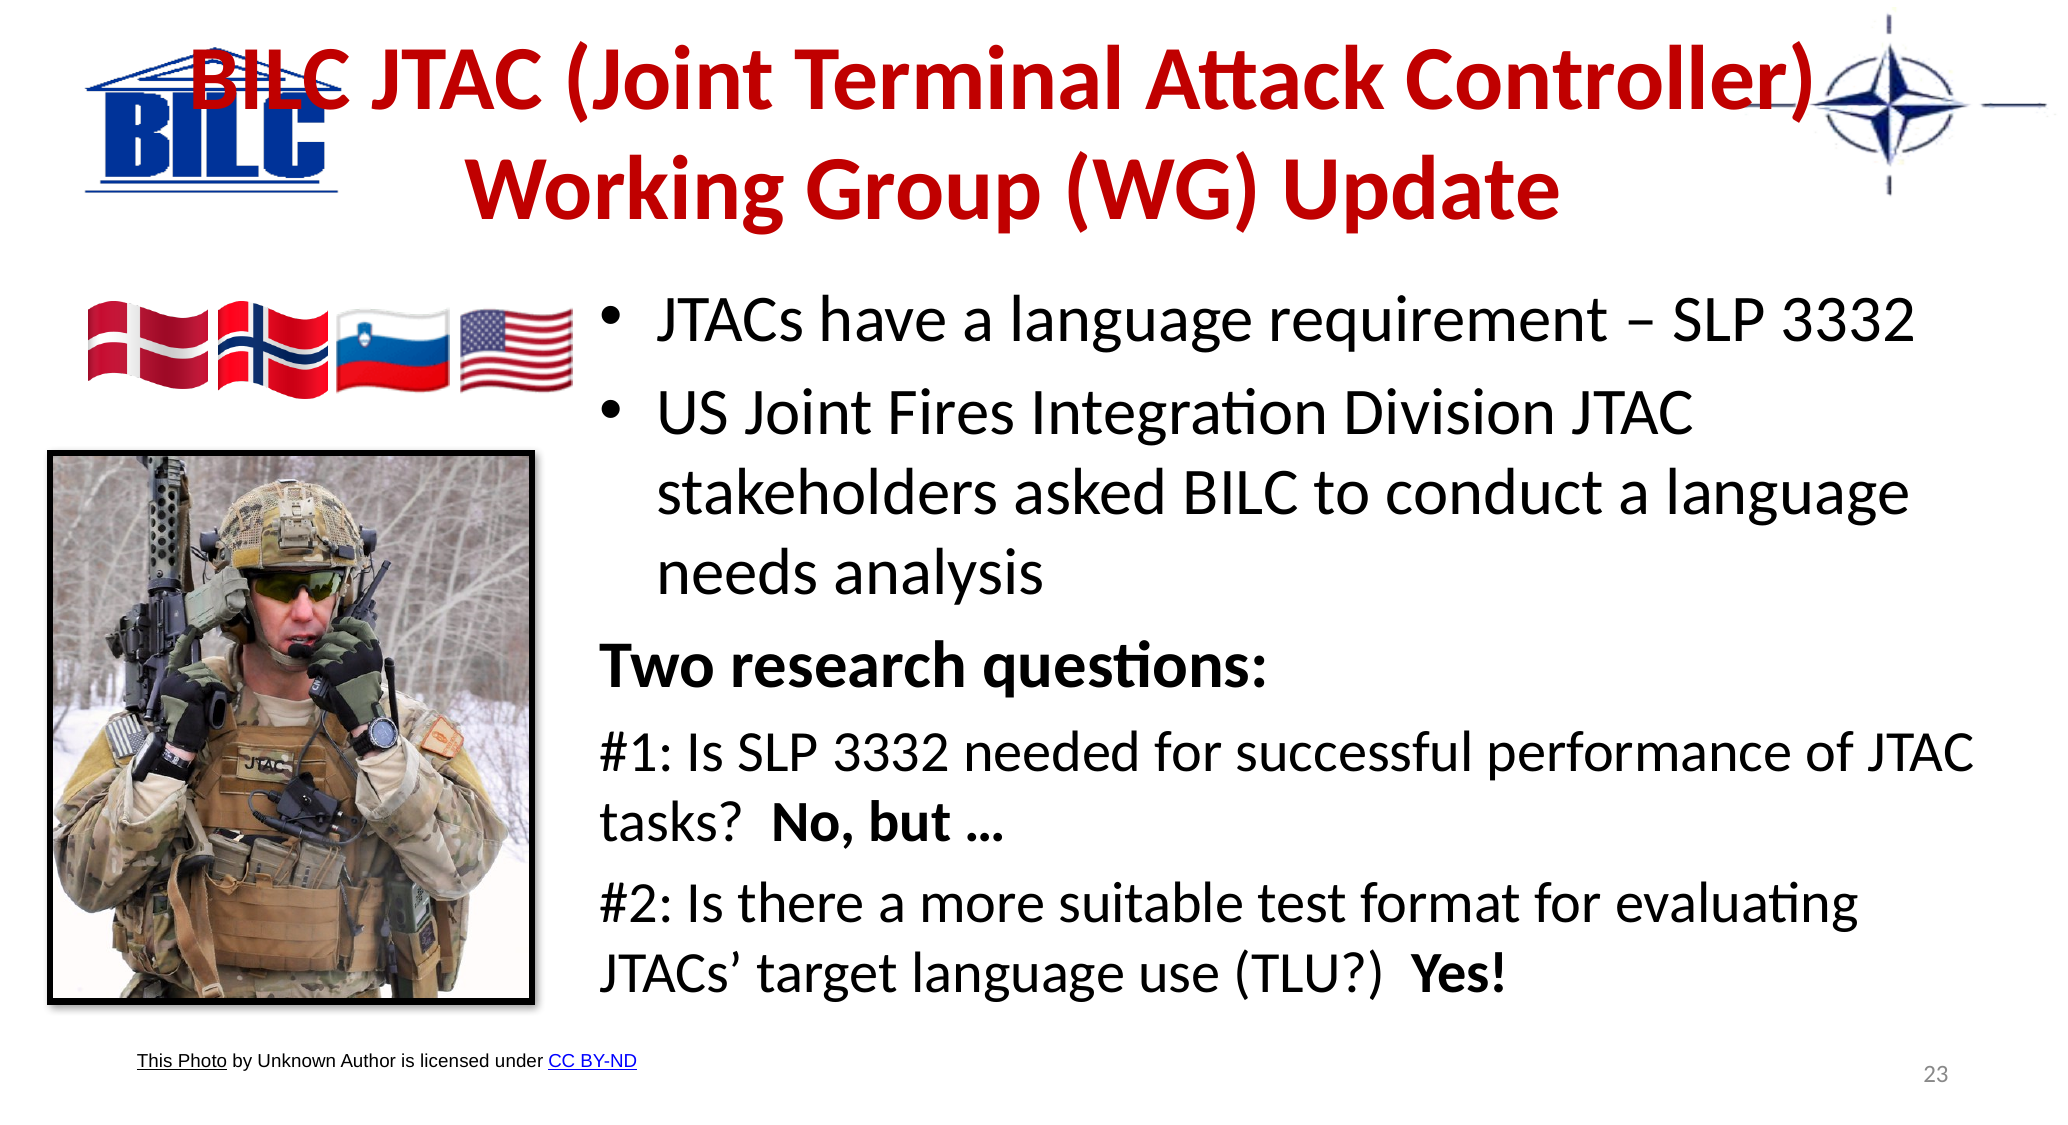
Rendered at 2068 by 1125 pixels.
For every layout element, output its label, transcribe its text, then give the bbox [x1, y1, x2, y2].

picture [1707, 7, 2068, 207]
picture [336, 294, 450, 408]
slide_number 23 [1481, 1042, 1964, 1103]
text_box This Photo by Unknown Author is licensed under CC BY-ND [122, 1041, 910, 1079]
picture [88, 300, 209, 389]
title BILC JTAC (Joint Terminal Attack Controller) Working Group (WG) Update [122, 19, 1906, 237]
picture [218, 301, 328, 399]
picture [82, 45, 122, 195]
list JTACs have a language requirement – SLP 3332 US Joint Fires Integration Division JTAC stakeholders asked BILC to conduct a language needs analysis Two research questions: #1: Is SLP 3332 needed for successful performance of JTAC tasks? No, but … #2: Is there a more suitable test format for evaluating JTACs’ target language use (TLU?) Yes! [584, 267, 2026, 1042]
picture [459, 294, 573, 408]
picture [52, 455, 530, 999]
